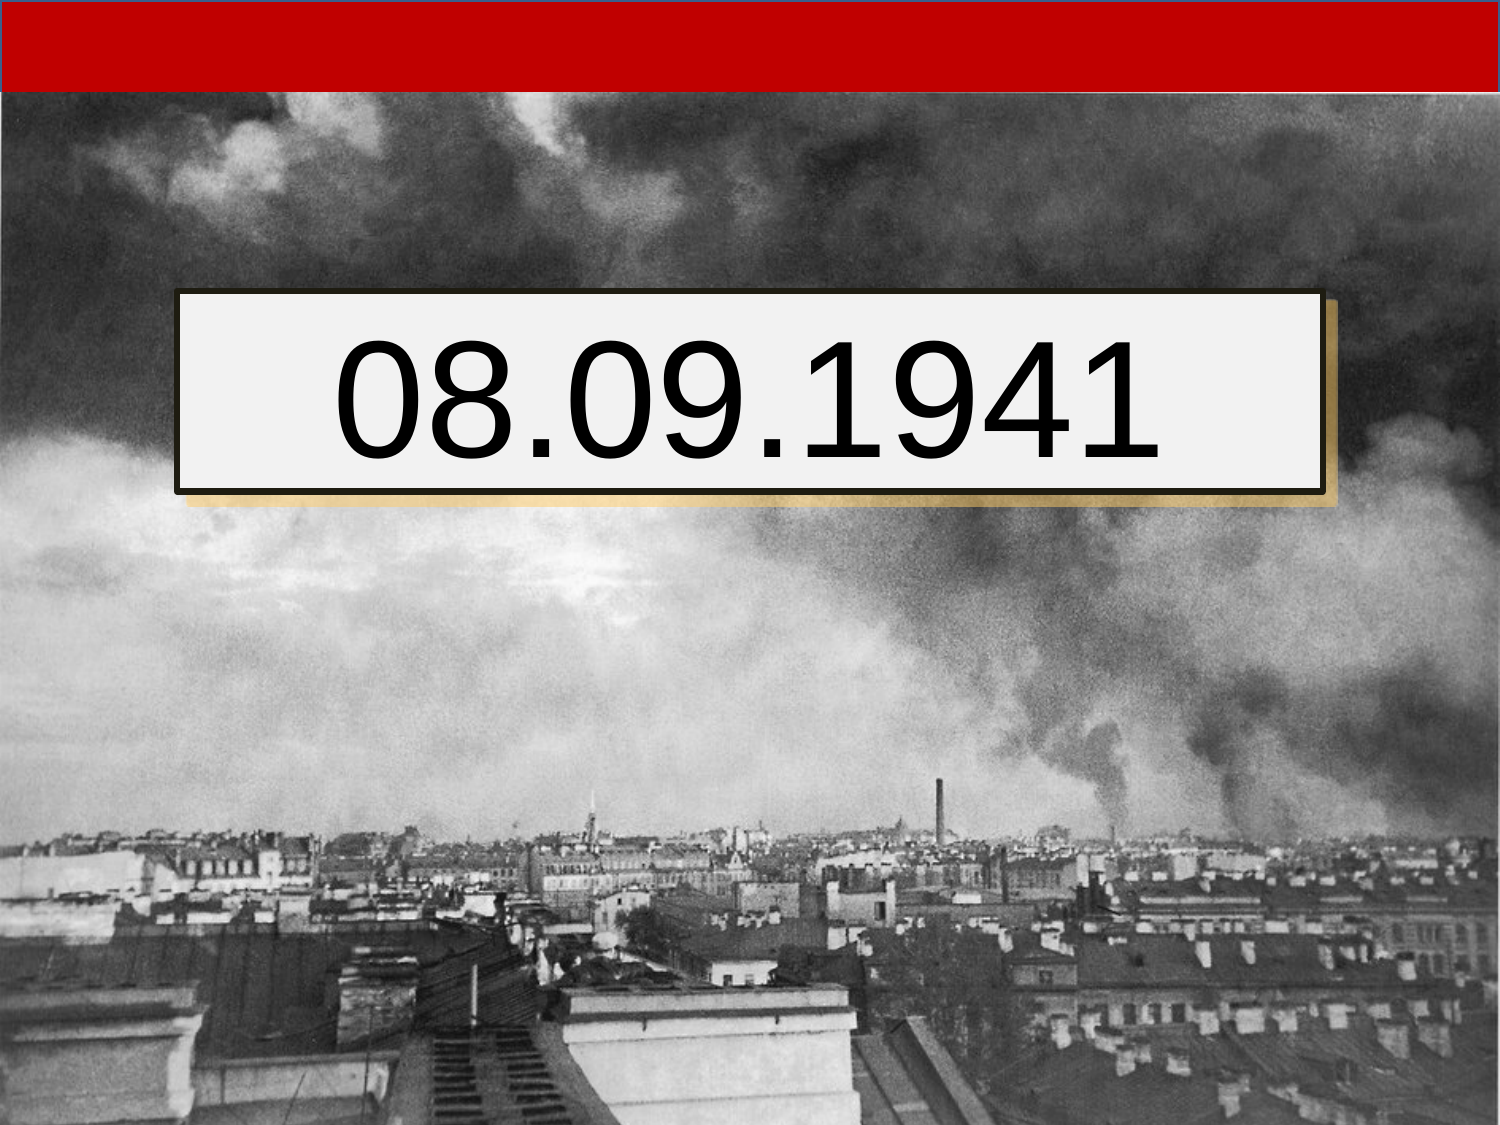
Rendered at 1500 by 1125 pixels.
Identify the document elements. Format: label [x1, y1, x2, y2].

picture [0, 91, 1500, 1125]
text_box [0, 0, 1500, 91]
